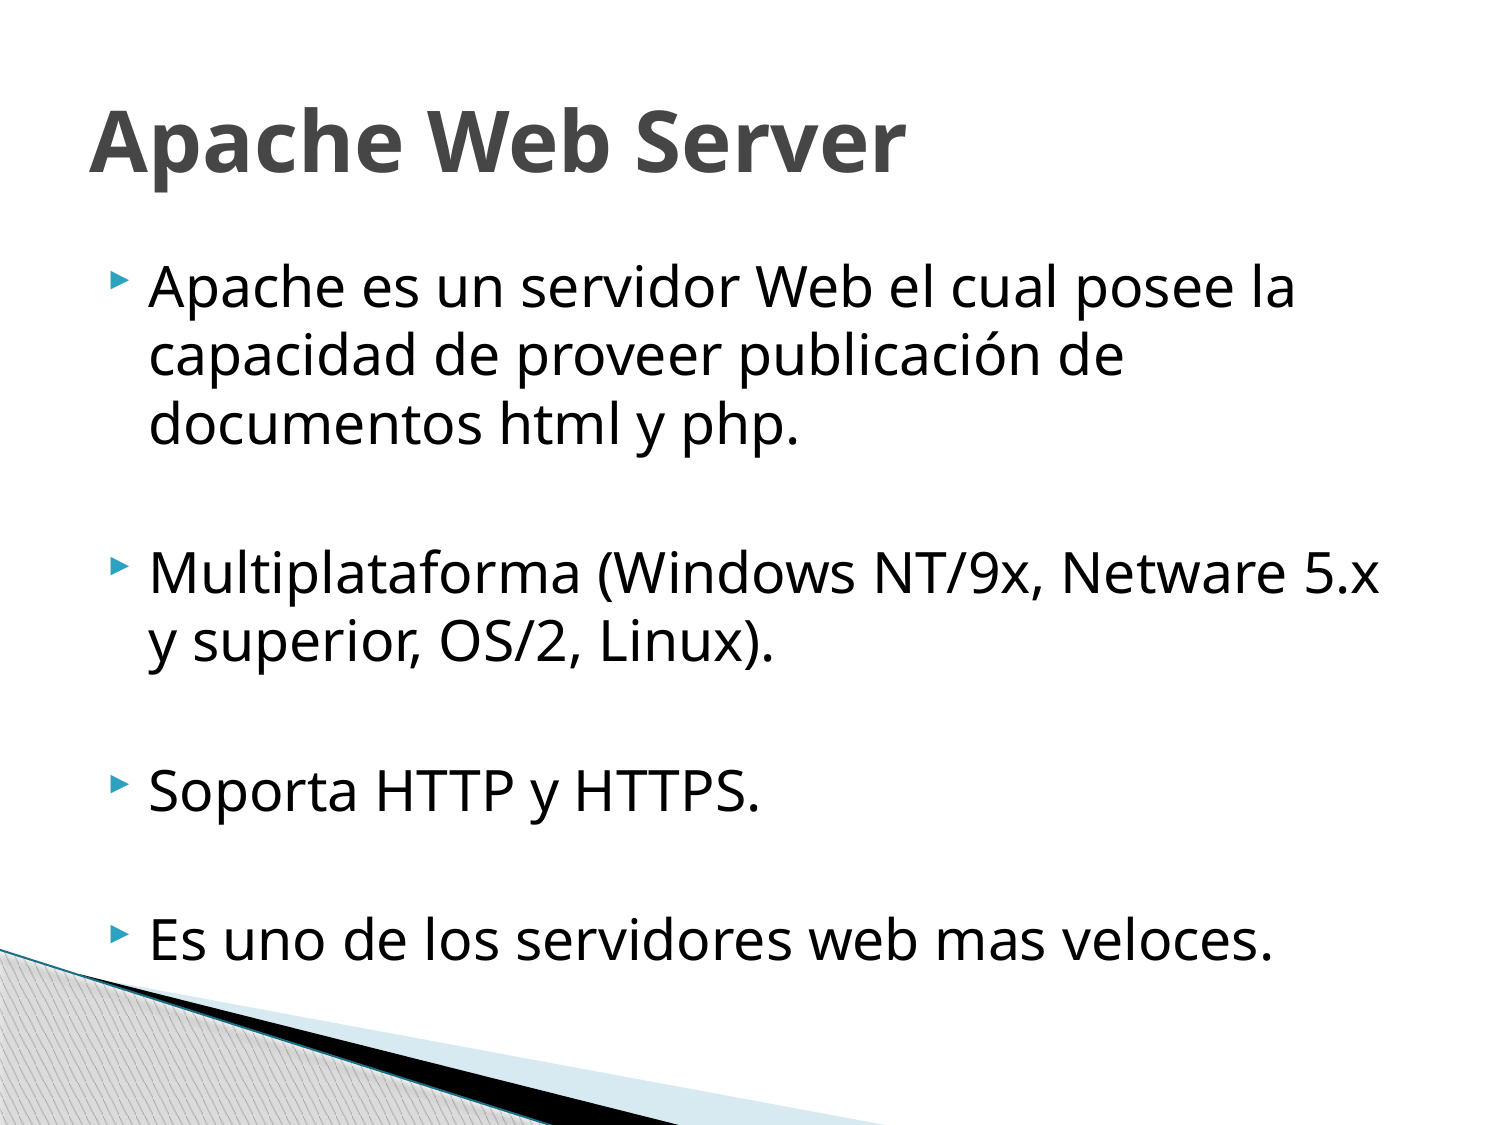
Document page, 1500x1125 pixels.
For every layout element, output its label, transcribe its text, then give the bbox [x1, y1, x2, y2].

list Apache es un servidor Web el cual posee la capacidad de proveer publicación de documentos html y php. Multiplataforma (Windows NT/9x, Netware 5.x y superior, OS/2, Linux). Soporta HTTP y HTTPS. Es uno de los servidores web mas veloces. [75, 243, 1425, 986]
title Apache Web Server [75, 45, 1425, 233]
